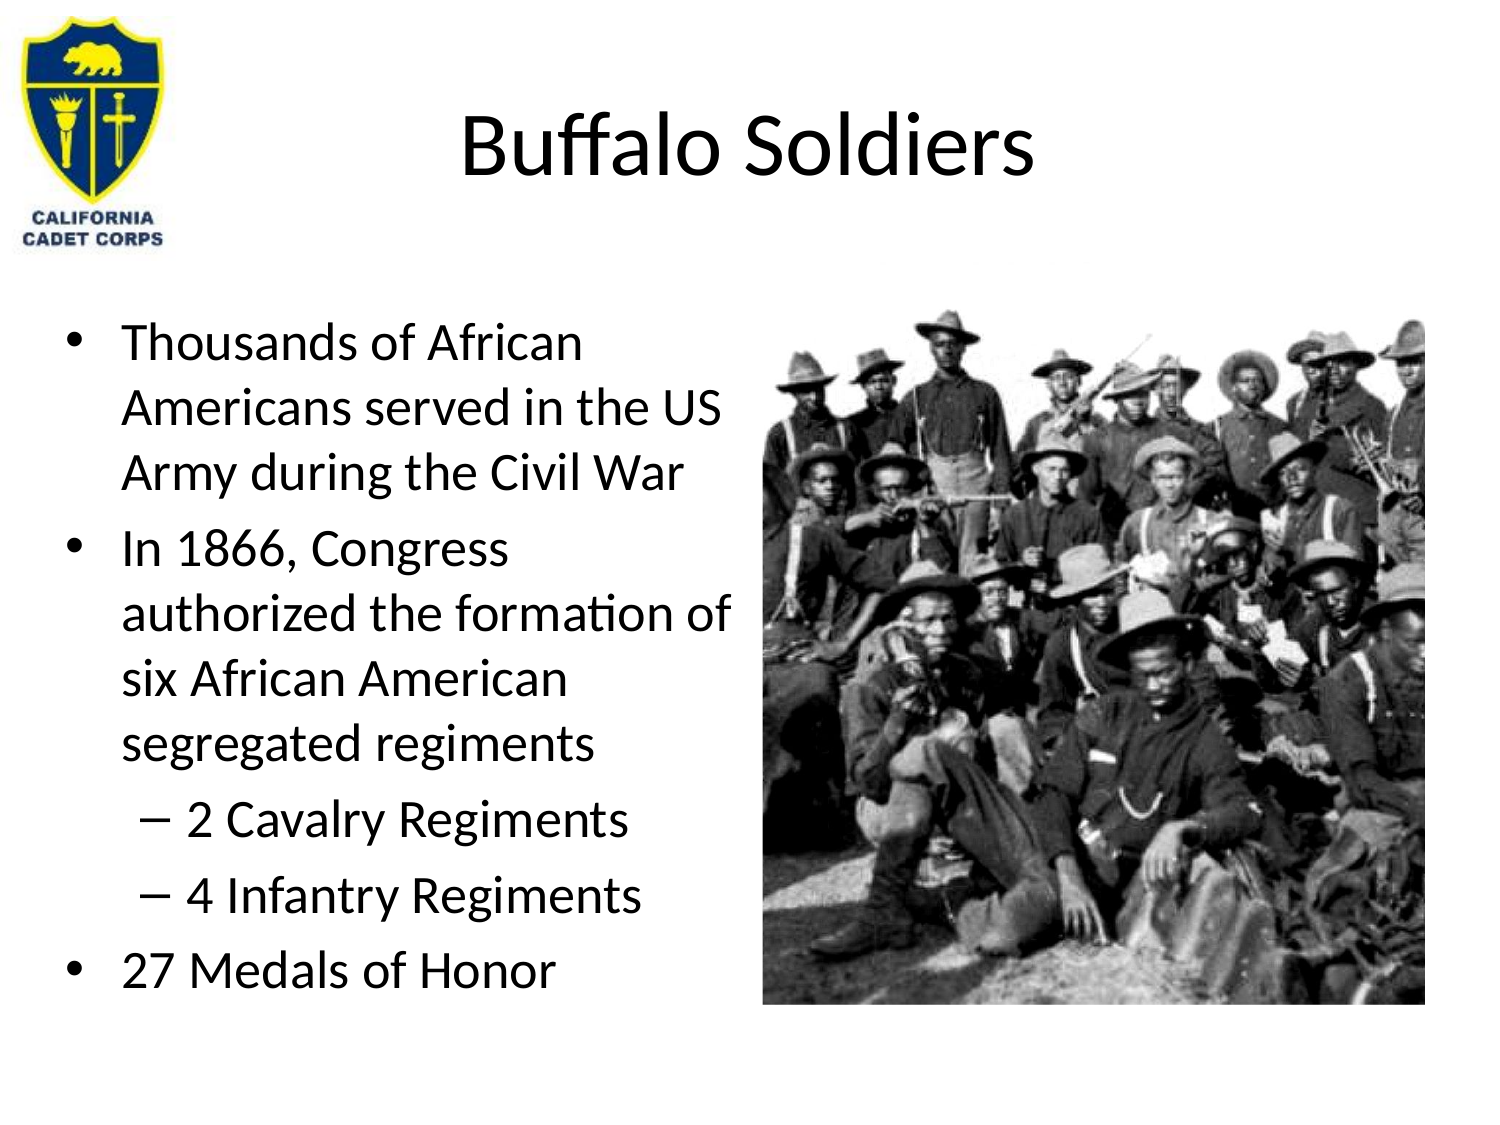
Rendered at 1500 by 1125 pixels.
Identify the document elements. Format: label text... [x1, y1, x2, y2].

picture [0, 16, 186, 261]
picture [762, 262, 1426, 1006]
list Thousands of African Americans served in the US Army during the Civil War In 1866, Congress authorized the formation of six African American segregated regiments 2 Cavalry Regiments 4 Infantry Regiments 27 Medals of Honor [50, 298, 763, 1041]
title Buffalo Soldiers [186, 45, 1312, 233]
